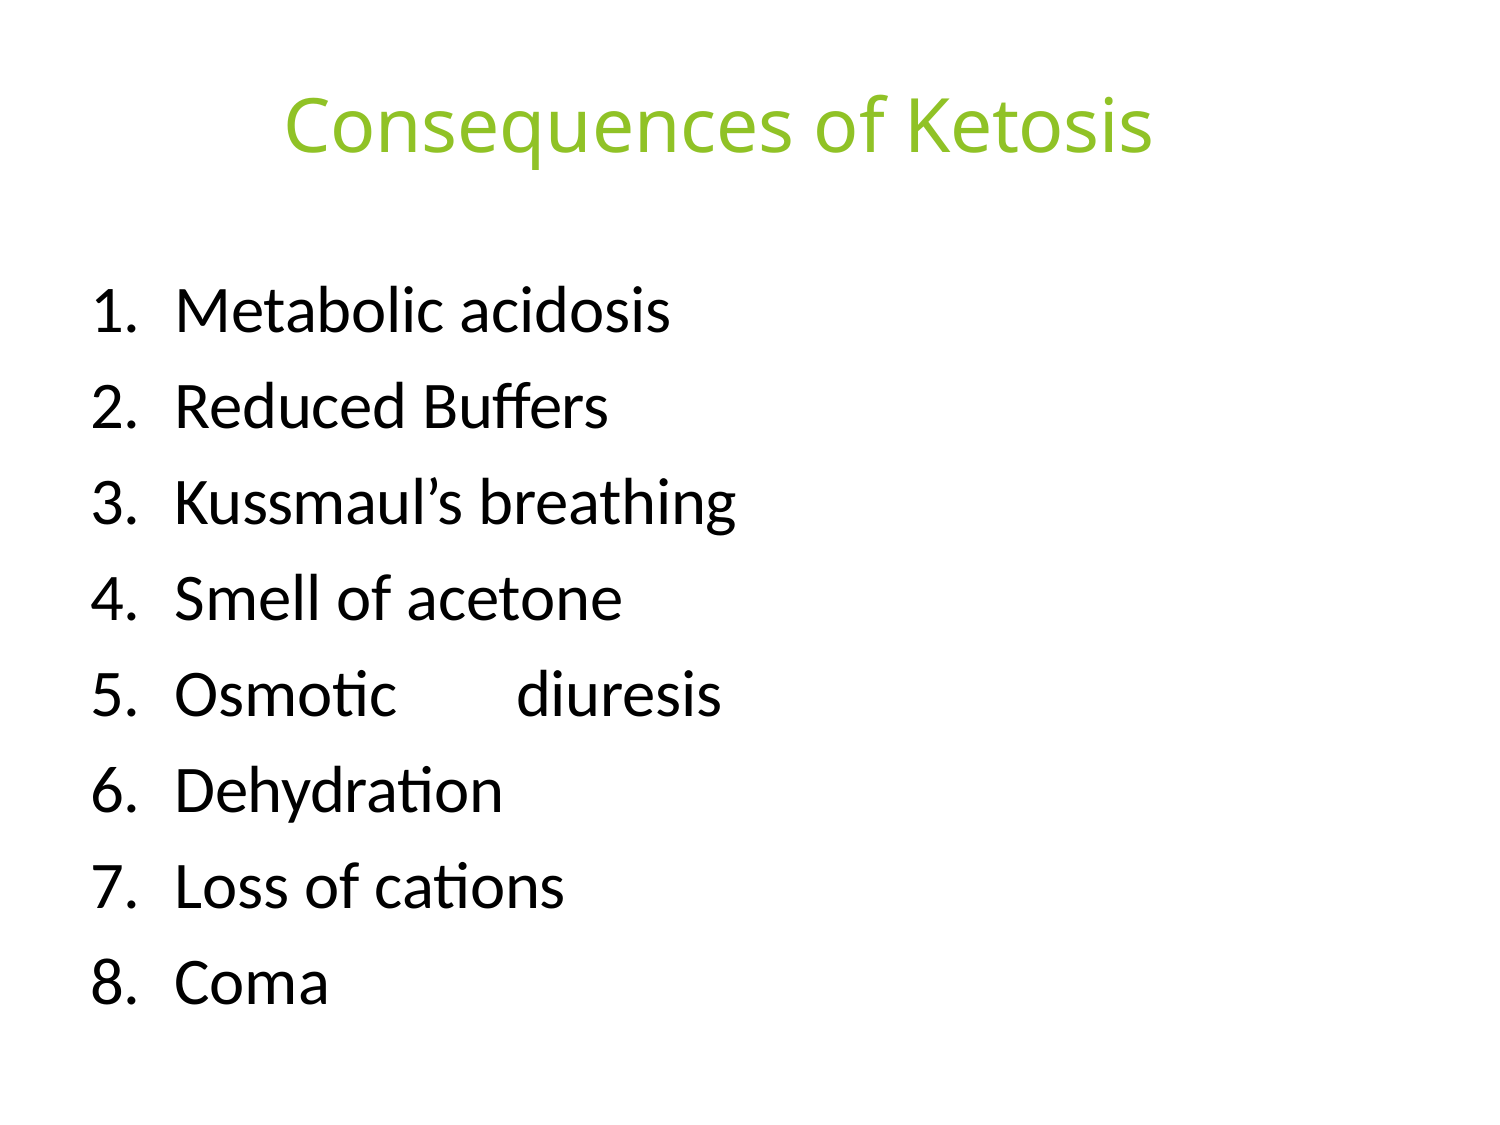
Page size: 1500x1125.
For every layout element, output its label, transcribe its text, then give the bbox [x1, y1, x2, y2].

title Consequences of Ketosis [281, 75, 1219, 266]
text_box Metabolic acidosis Reduced Buffers Kussmaul’s breathing Smell of acetone Osmotic diuresis Dehydration Loss of cations Coma [87, 247, 749, 1018]
